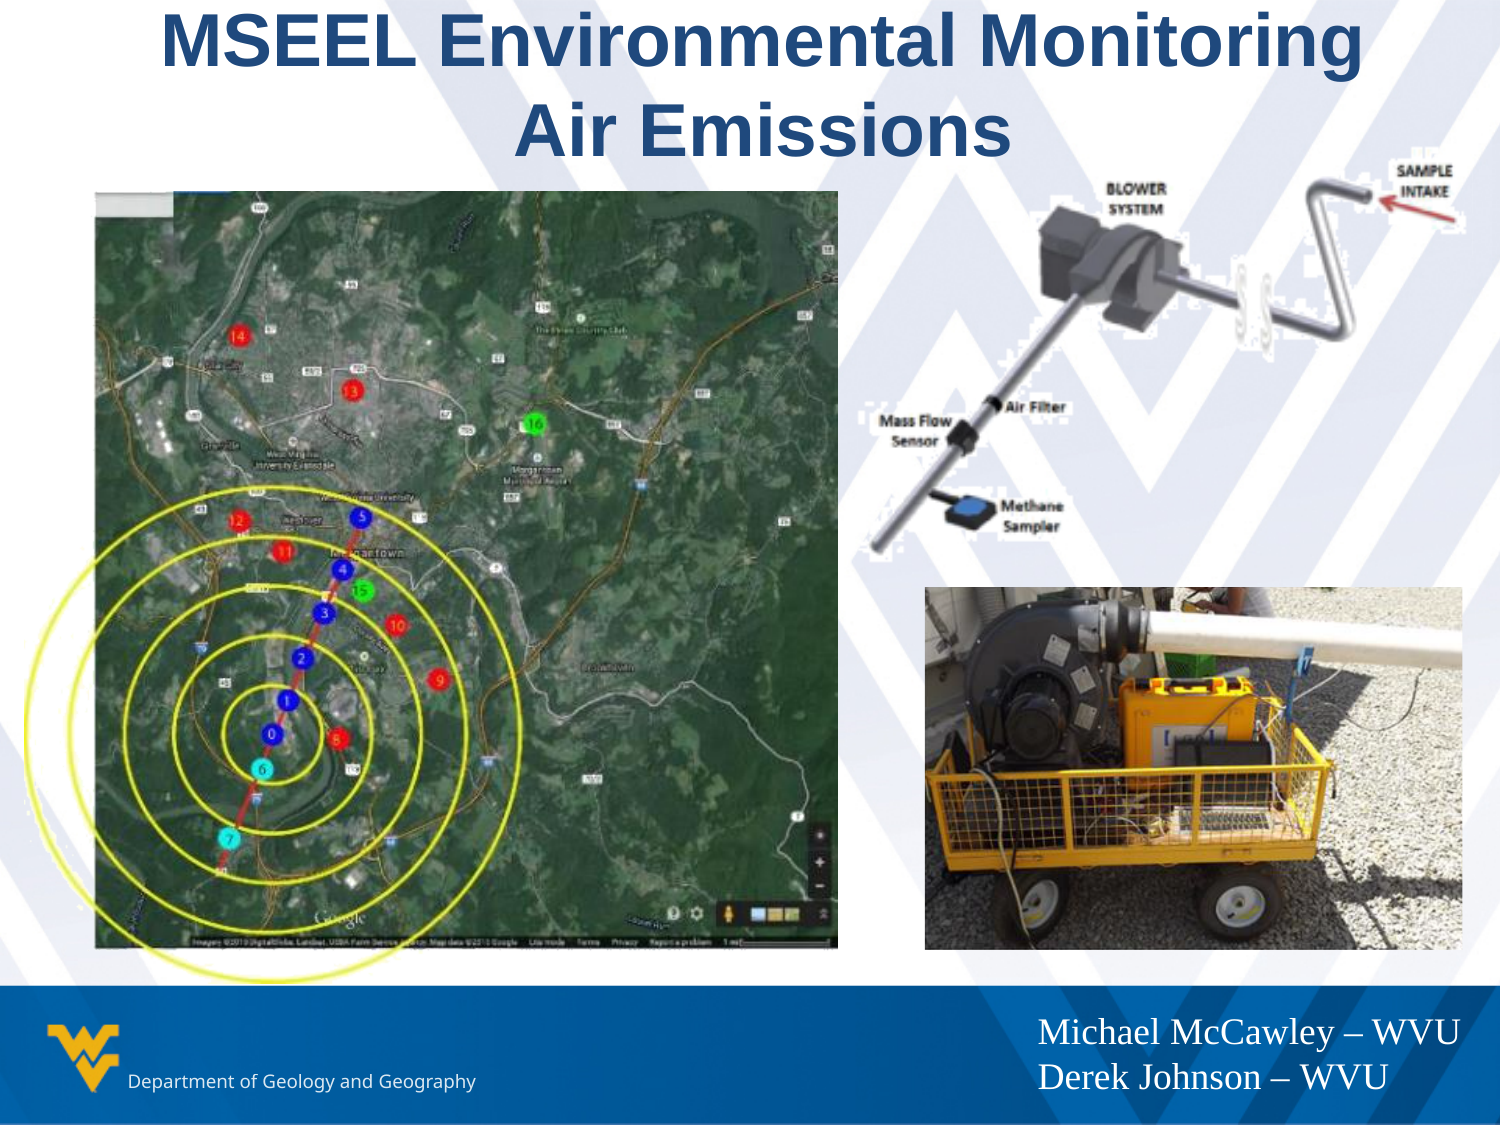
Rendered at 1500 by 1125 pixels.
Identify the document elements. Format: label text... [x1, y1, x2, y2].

picture [0, 0, 1500, 1125]
text_box Michael McCawley – WVU Derek Johnson – WVU [1023, 1000, 1477, 1105]
title MSEEL Environmental Monitoring Air Emissions [116, 0, 1411, 164]
